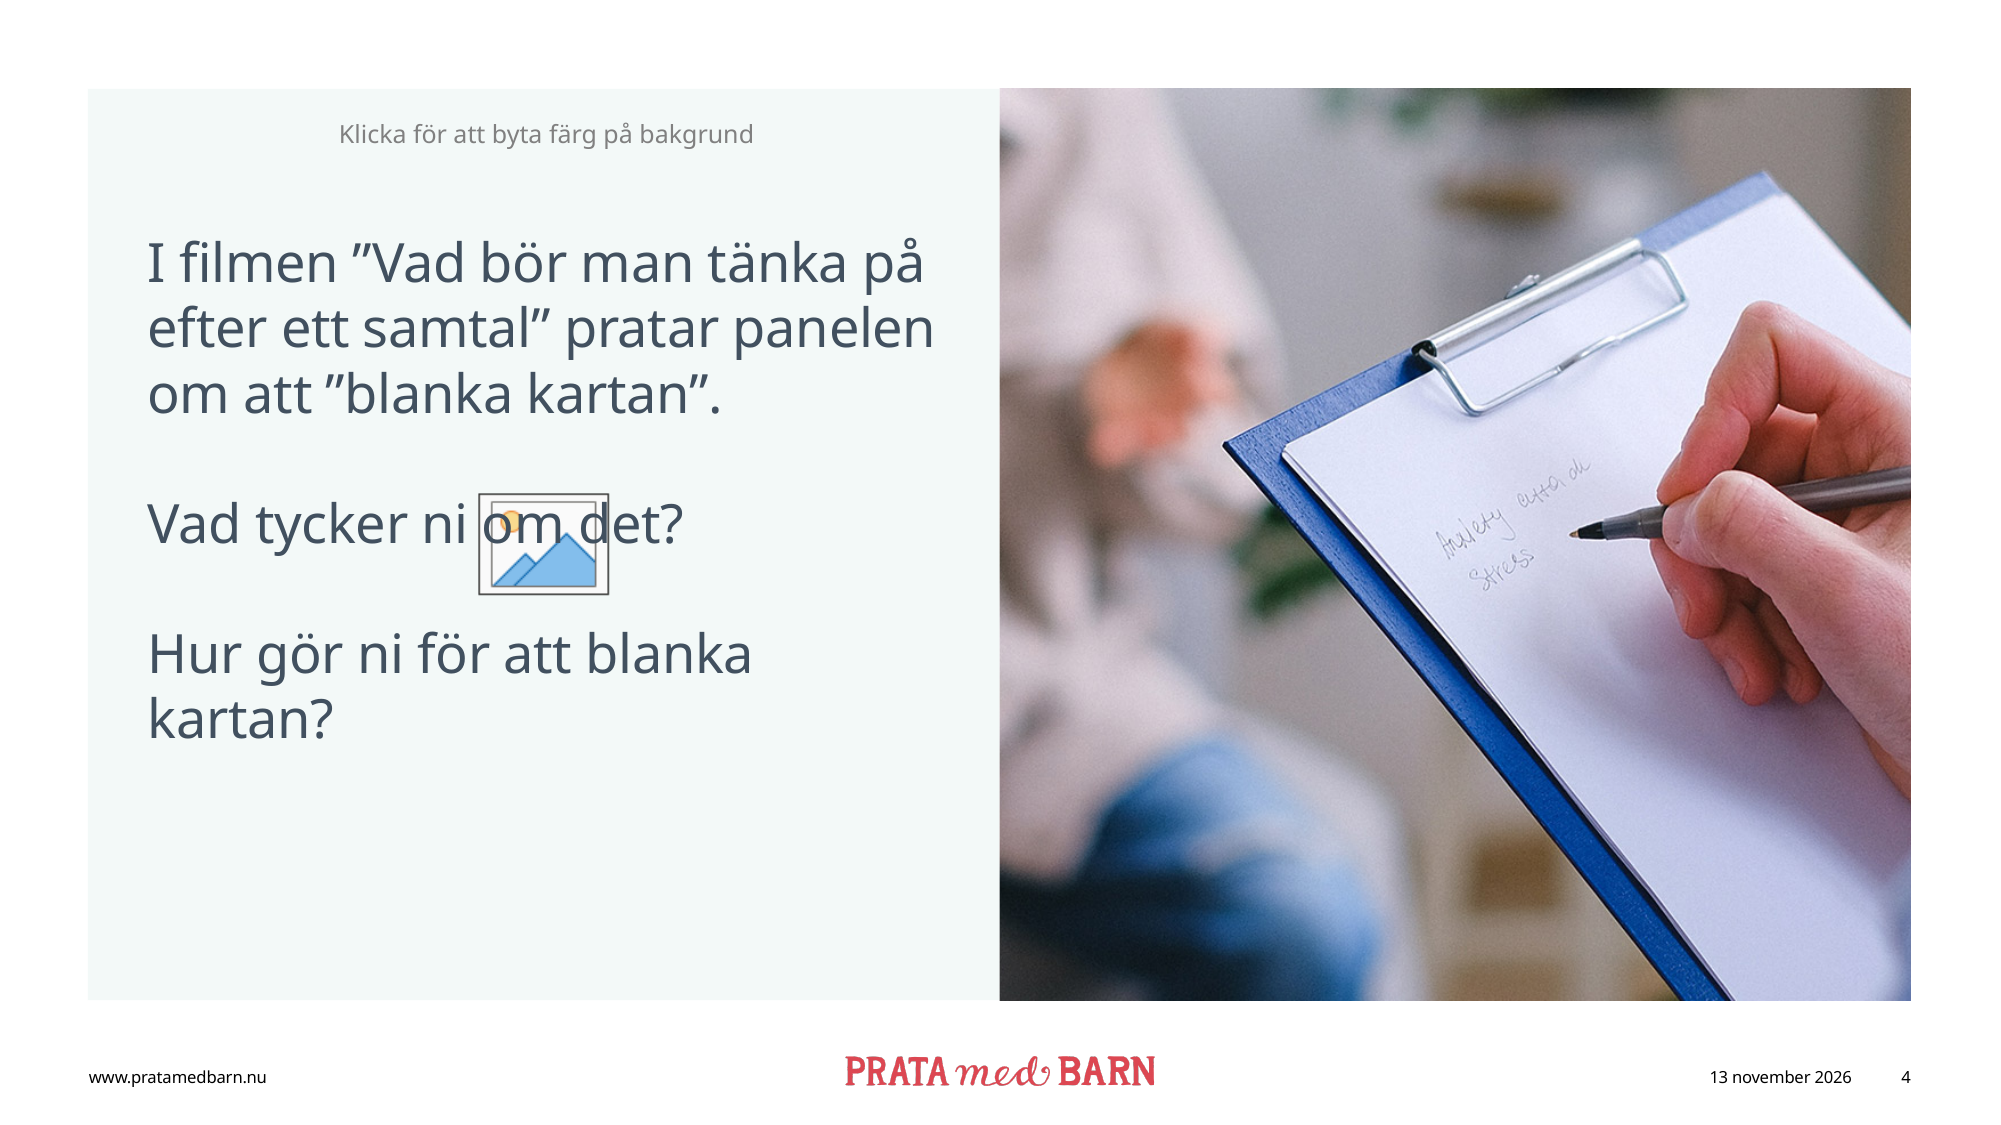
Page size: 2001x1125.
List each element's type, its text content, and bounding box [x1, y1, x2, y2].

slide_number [1674, 1069, 1851, 1090]
slide_number 4 [1851, 1069, 1911, 1090]
footer www.pratamedbarn.nu [88, 1069, 325, 1090]
picture [845, 1056, 1155, 1086]
picture [87, 88, 1911, 1001]
